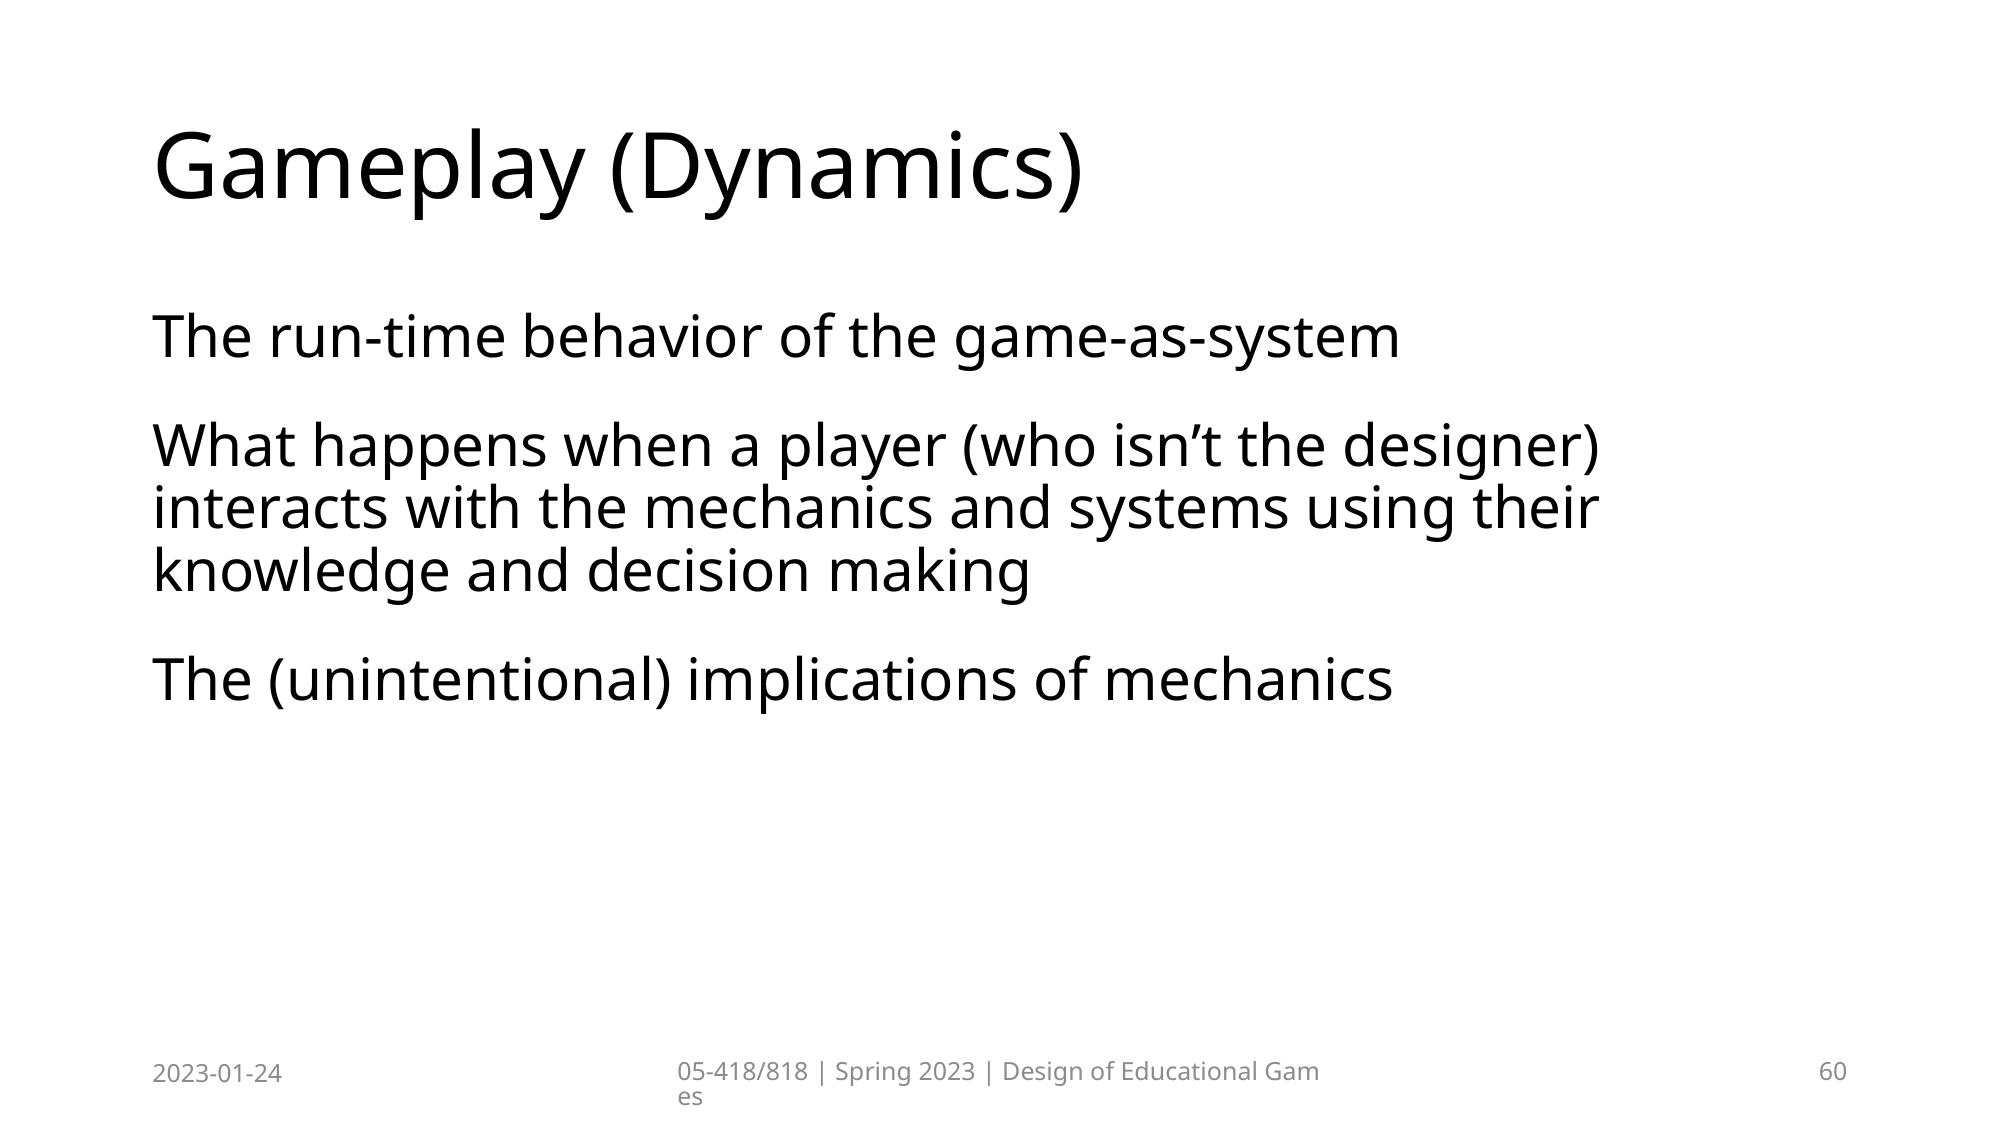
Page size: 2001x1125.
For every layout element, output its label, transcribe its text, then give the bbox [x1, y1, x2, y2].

slide_number 60 [1412, 1042, 1863, 1103]
footer 05-418/818 | Spring 2023 | Design of Educational Games [662, 1042, 1338, 1103]
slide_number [137, 1042, 588, 1103]
title Gameplay (Dynamics) [137, 59, 1863, 278]
list The run-time behavior of the game-as-system What happens when a player (who isn’t the designer) interacts with the mechanics and systems using their knowledge and decision making The (unintentional) implications of mechanics [137, 299, 1863, 1014]
